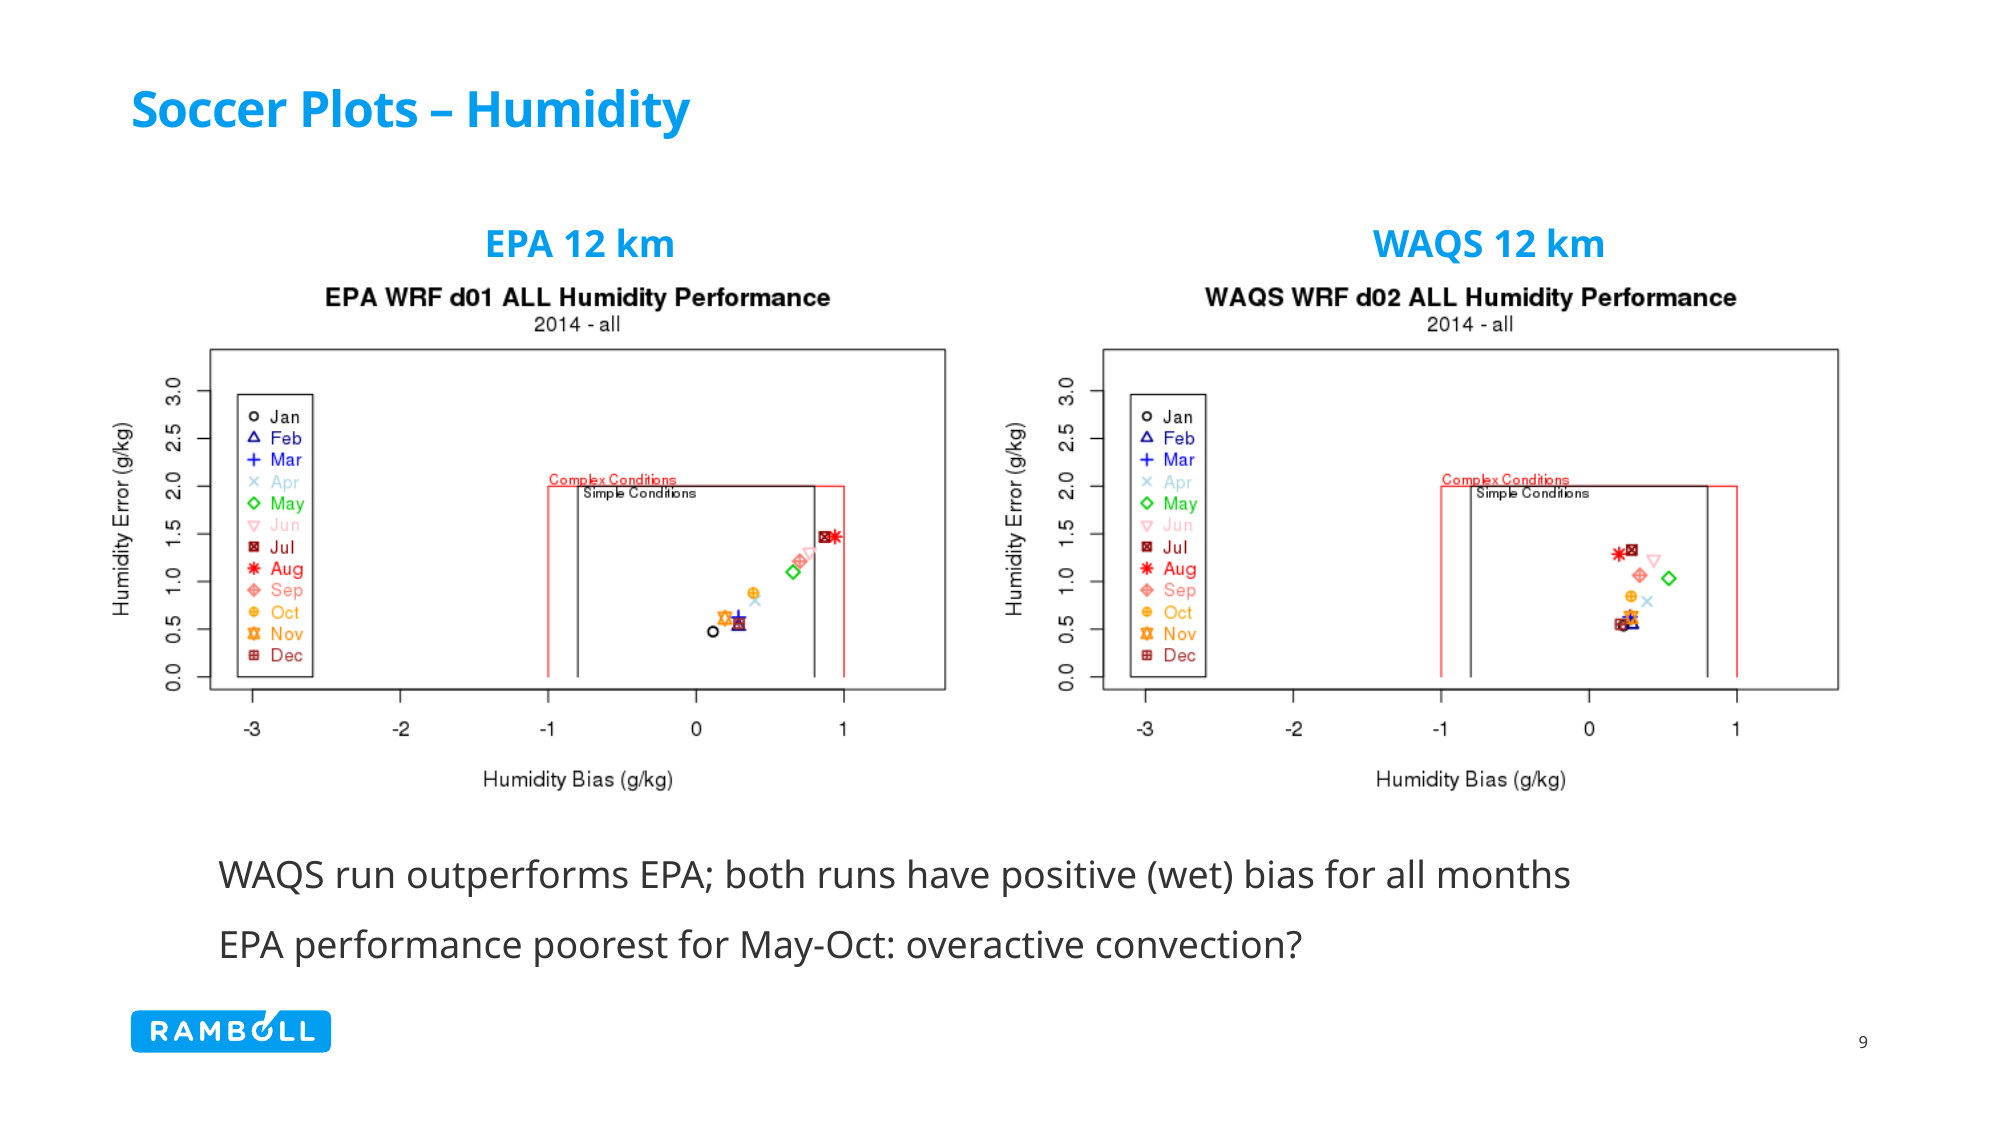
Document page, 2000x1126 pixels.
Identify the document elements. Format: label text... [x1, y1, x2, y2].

title Soccer Plots – Humidity [130, 74, 1869, 198]
slide_number 9 [1789, 1030, 1868, 1056]
picture [1442, 245, 1454, 252]
picture [106, 245, 1892, 821]
text_box WAQS 12 km [1324, 219, 1656, 243]
text_box WAQS run outperforms EPA; both runs have positive (wet) bias for all months EPA performance poorest for May-Oct: overactive convection? [218, 850, 1933, 966]
text_box EPA 12 km [414, 219, 746, 243]
